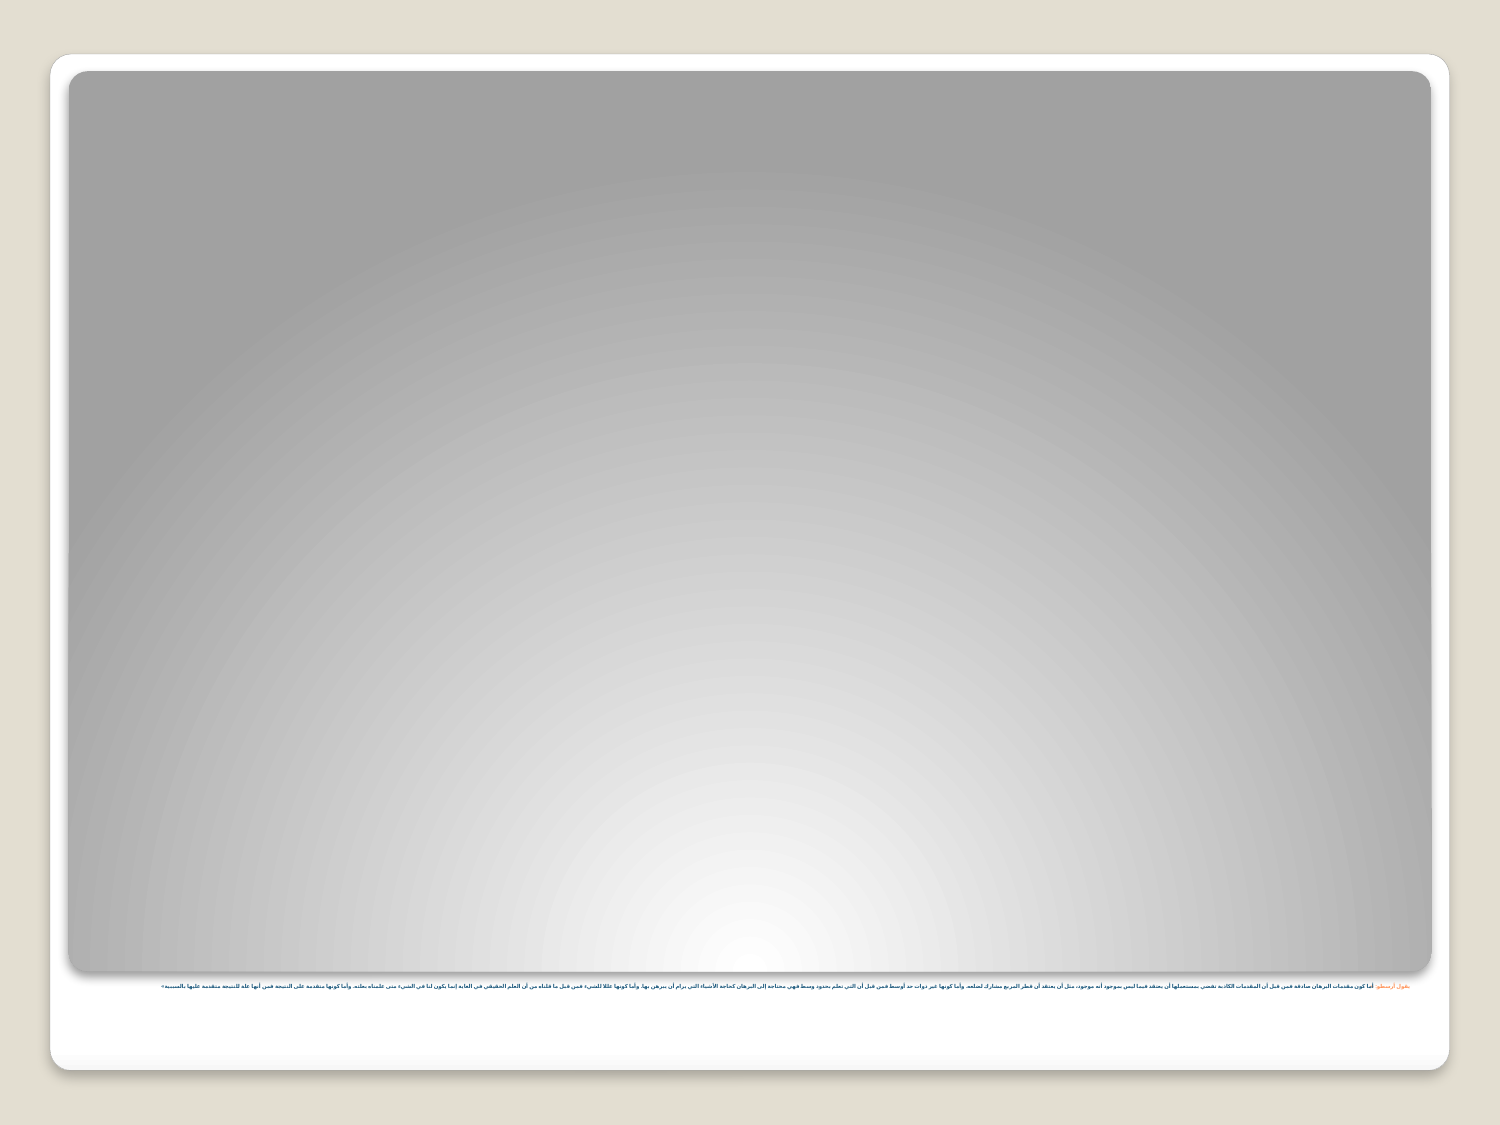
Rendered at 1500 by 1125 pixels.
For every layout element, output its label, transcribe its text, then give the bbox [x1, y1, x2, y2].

title يقول أرسطو: «أما كون مقدمات البرهان صادقة فمن قبل أن المقدمات الكاذبة تفضي بمستعملها أن يعتقد فيما ليس بموجود أنه موجود، مثل أن يعتقد أن قطر المربع مشارك لضلعه. وأما كونها غير ذوات حد أوسط فمن قبل أن التي تعلم بحدود وسط فهي محتاجة إلى البرهان كحاجة الأشياء التي يرام أن يبرهن بها. وأما كونها عللا للشيء فمن قبل ما قلناه من أن العلم الحقيقي في الغاية إنما يكون لنا في الشيء متى علمناه بعلته. وأما كونها متقدمة على النتيجة فمن أنها علة للنتيجة متقدمة عليها بالسببية» [82, 982, 1425, 990]
